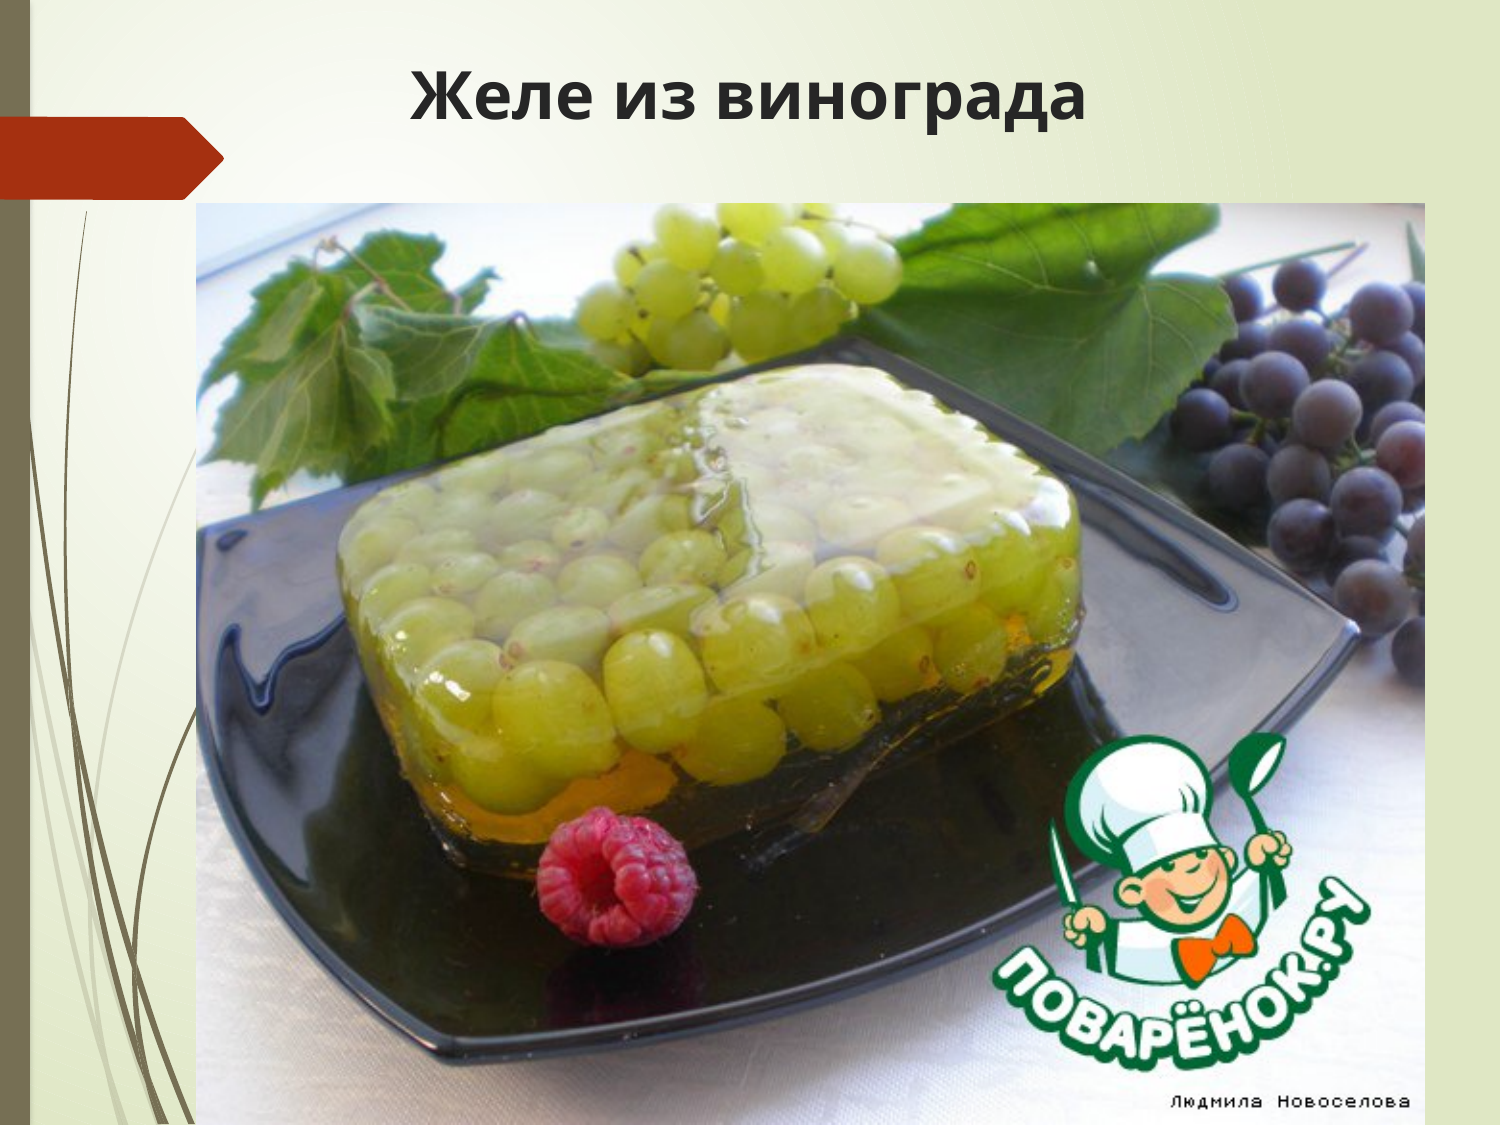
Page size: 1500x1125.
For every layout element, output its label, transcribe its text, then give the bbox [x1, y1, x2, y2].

title Желе из винограда [75, 45, 1425, 126]
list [196, 203, 1426, 1125]
